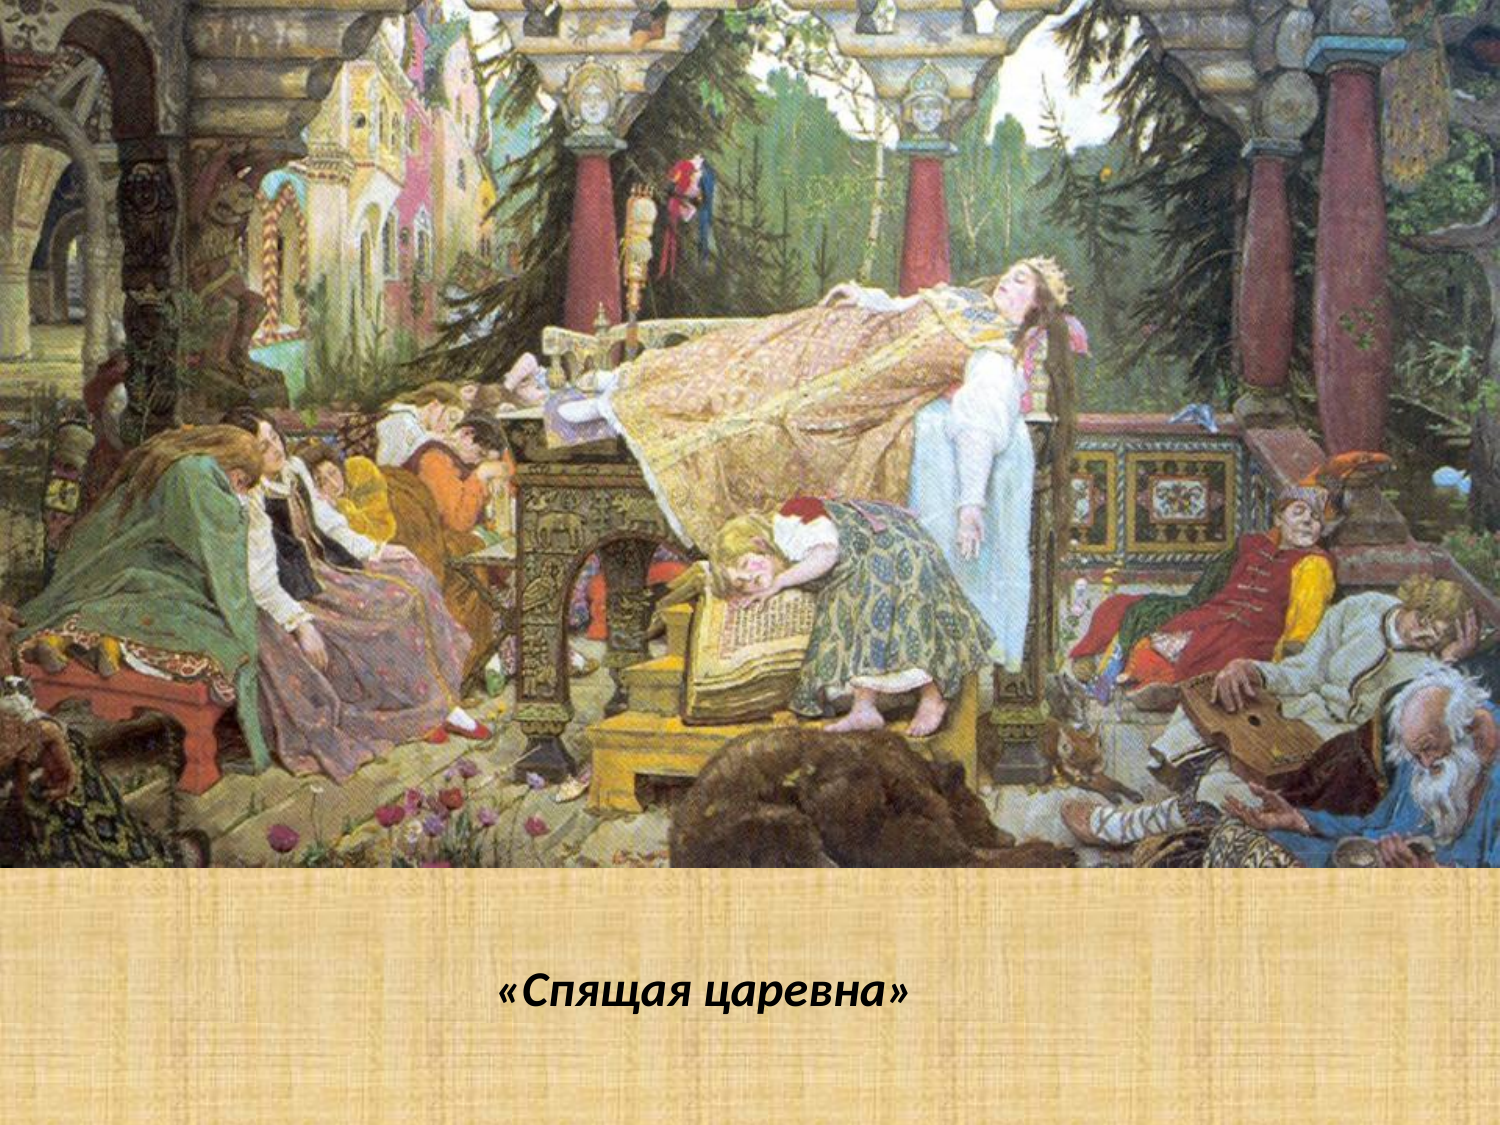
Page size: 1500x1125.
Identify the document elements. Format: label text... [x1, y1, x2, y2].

picture [0, 0, 1500, 1125]
text_box «Спящая царевна» [480, 949, 973, 1024]
